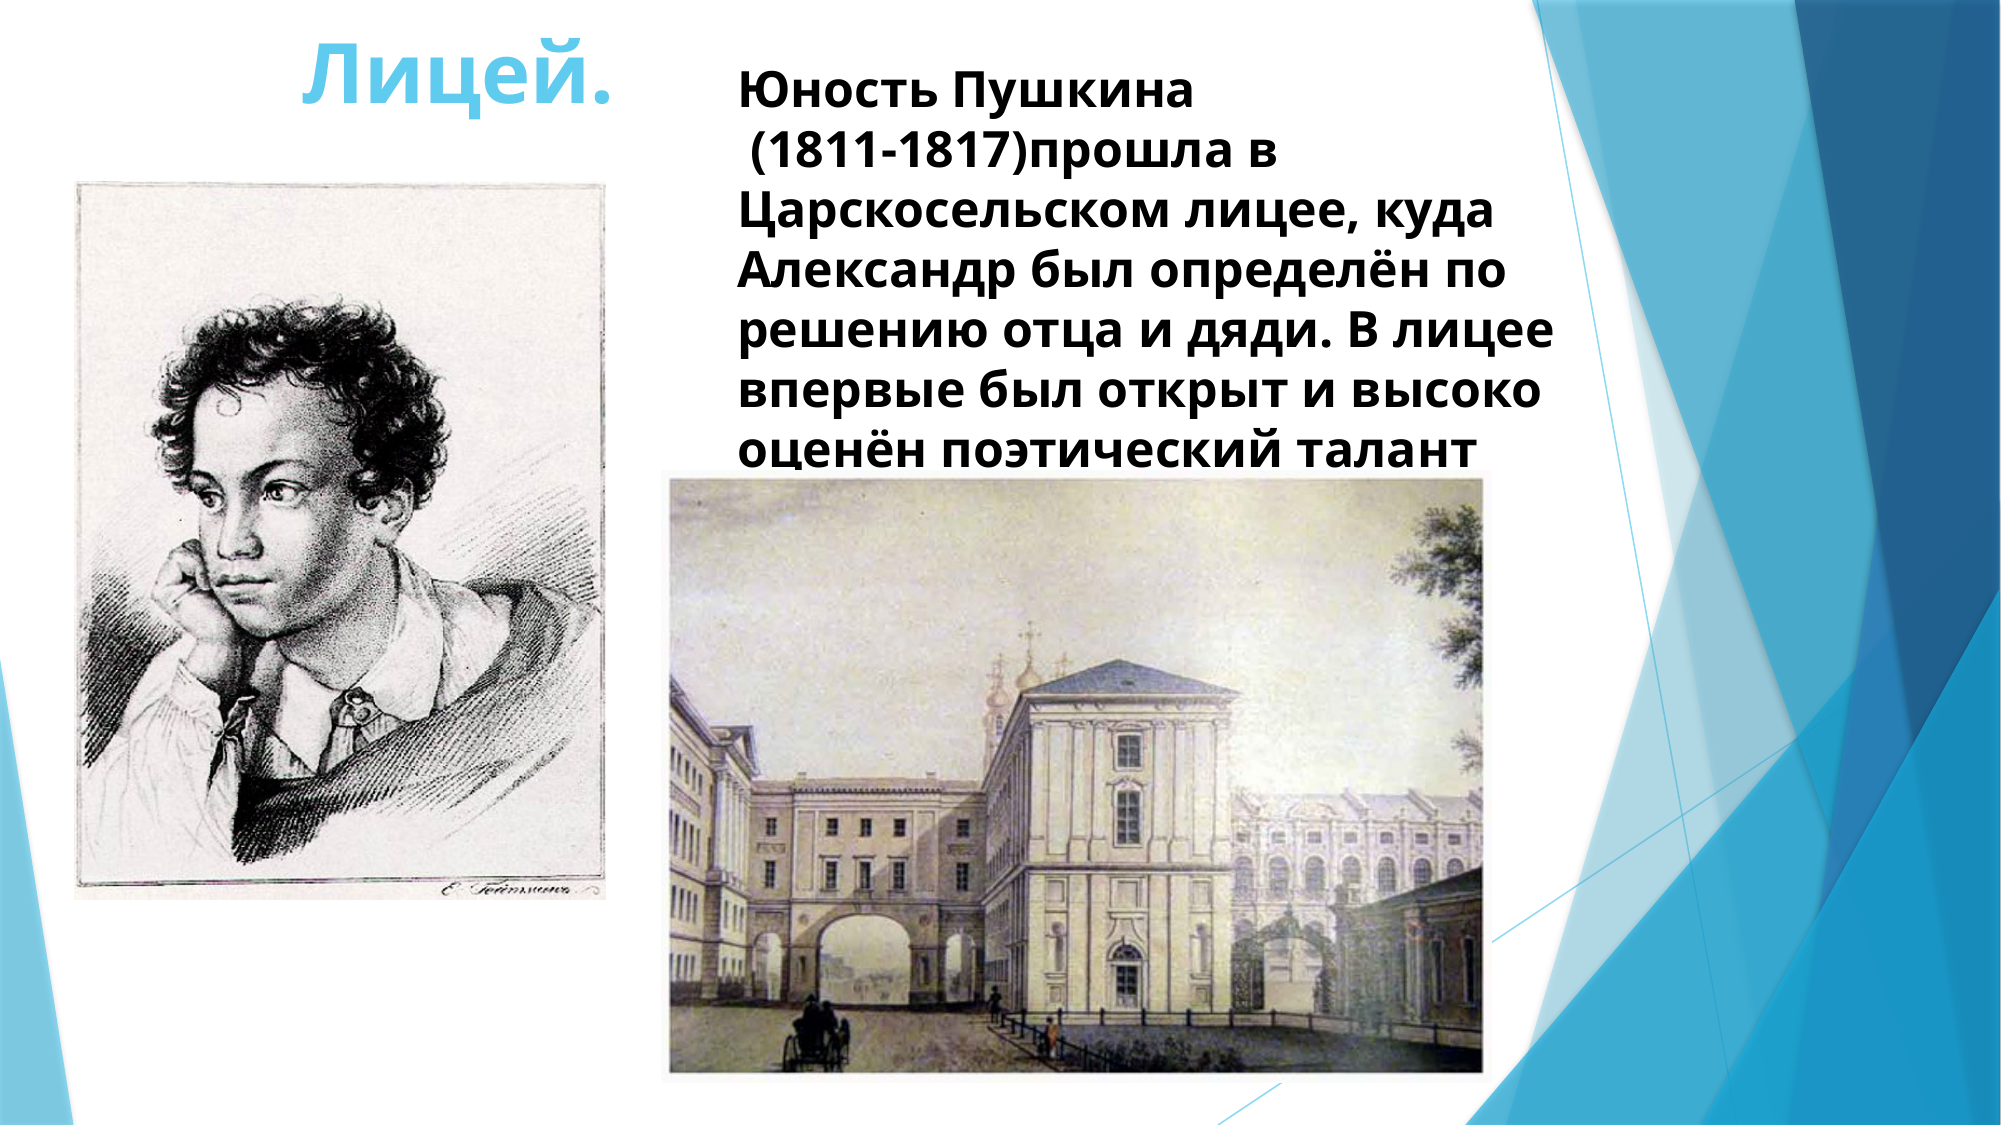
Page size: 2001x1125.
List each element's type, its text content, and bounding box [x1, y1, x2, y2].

picture [661, 470, 1492, 1084]
text_box Лицей. [287, 12, 845, 128]
picture [73, 181, 607, 901]
text_box Юность Пушкина (1811-1817)прошла в Царскосельском лицее, куда Александр был определён по решению отца и дяди. В лицее впервые был открыт и высоко оценён поэтический талант Пушкина. [722, 49, 1738, 665]
